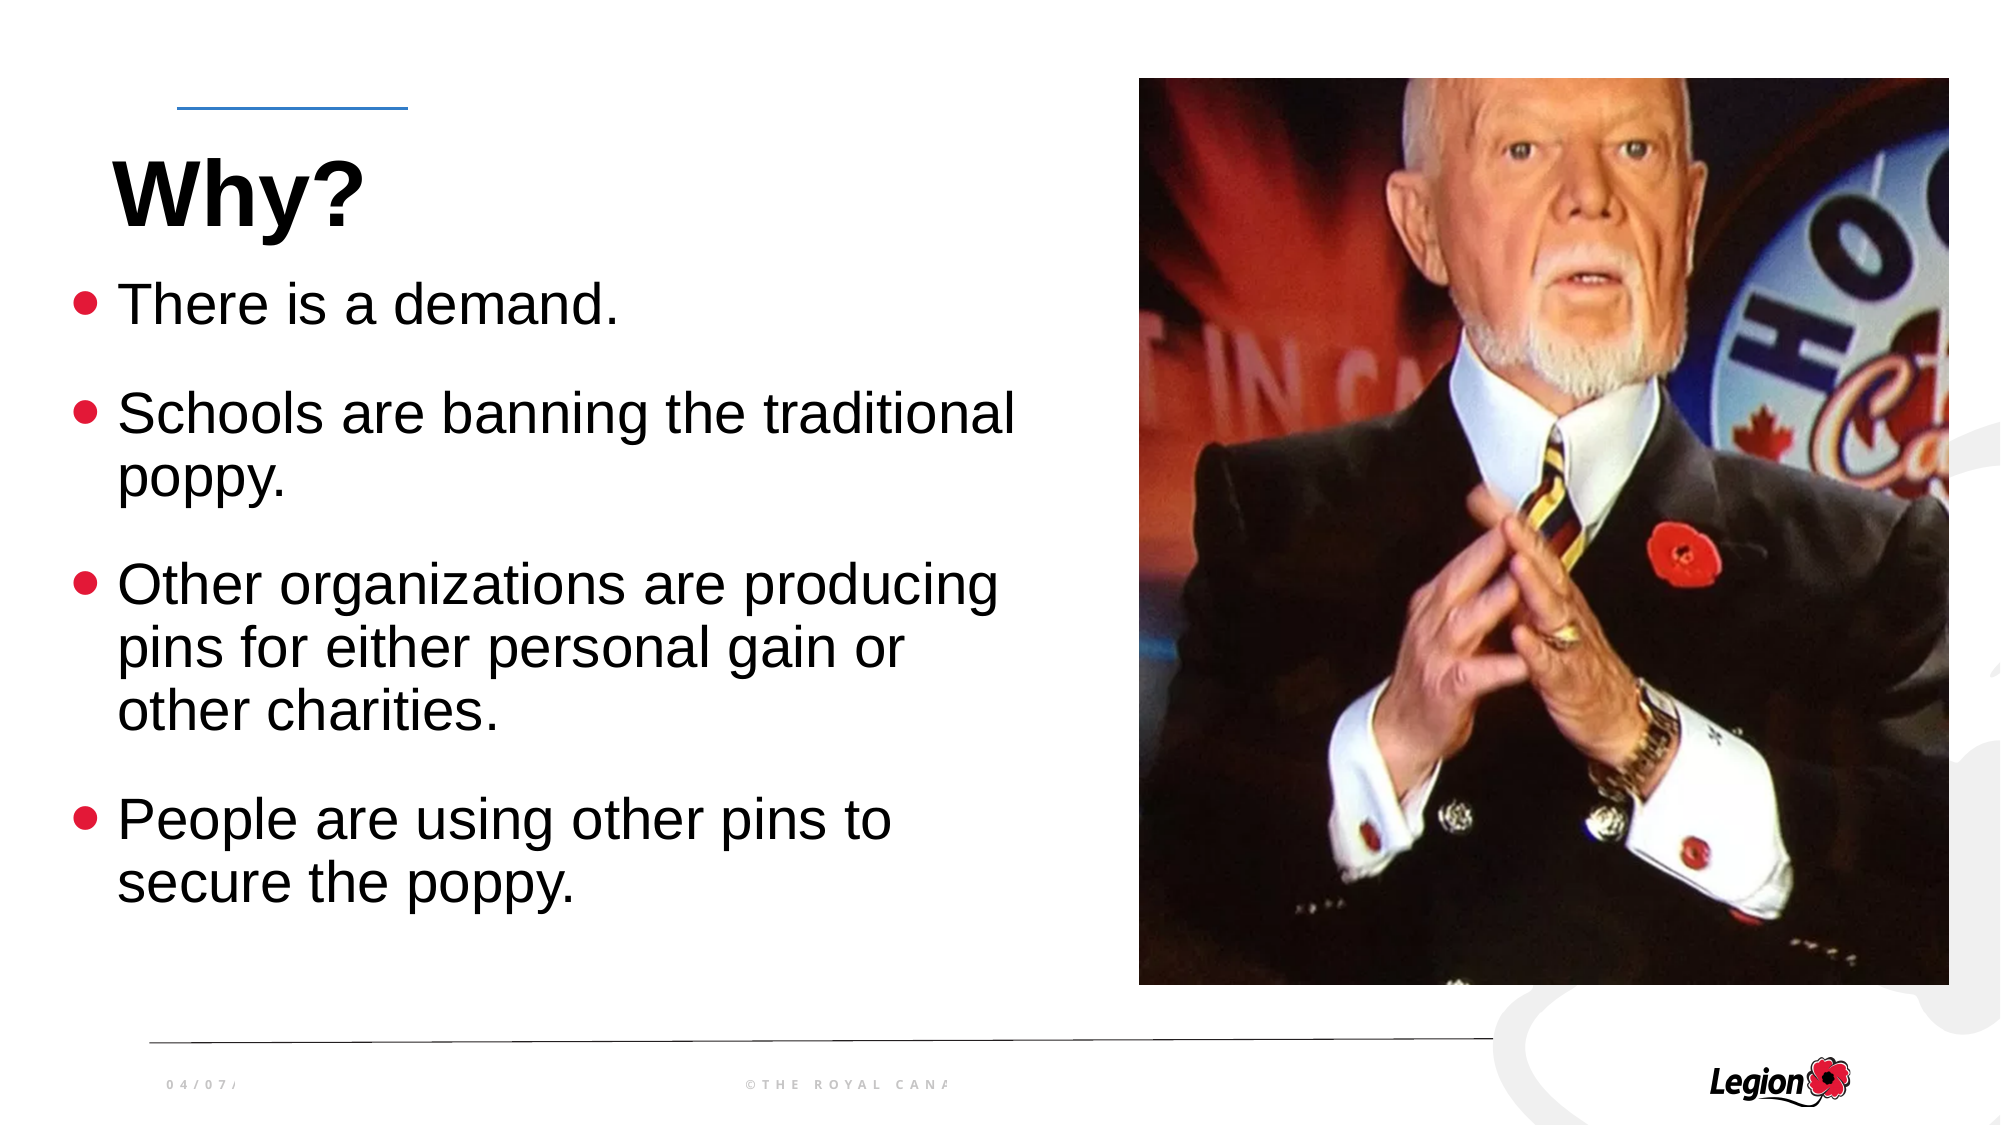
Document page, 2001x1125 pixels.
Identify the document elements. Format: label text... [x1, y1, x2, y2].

list Why? [112, 145, 1098, 360]
picture [1139, 78, 1949, 985]
list There is a demand. Schools are banning the traditional poppy. Other organizations are producing pins for either personal gain or other charities. People are using other pins to secure the poppy. [70, 274, 1056, 985]
